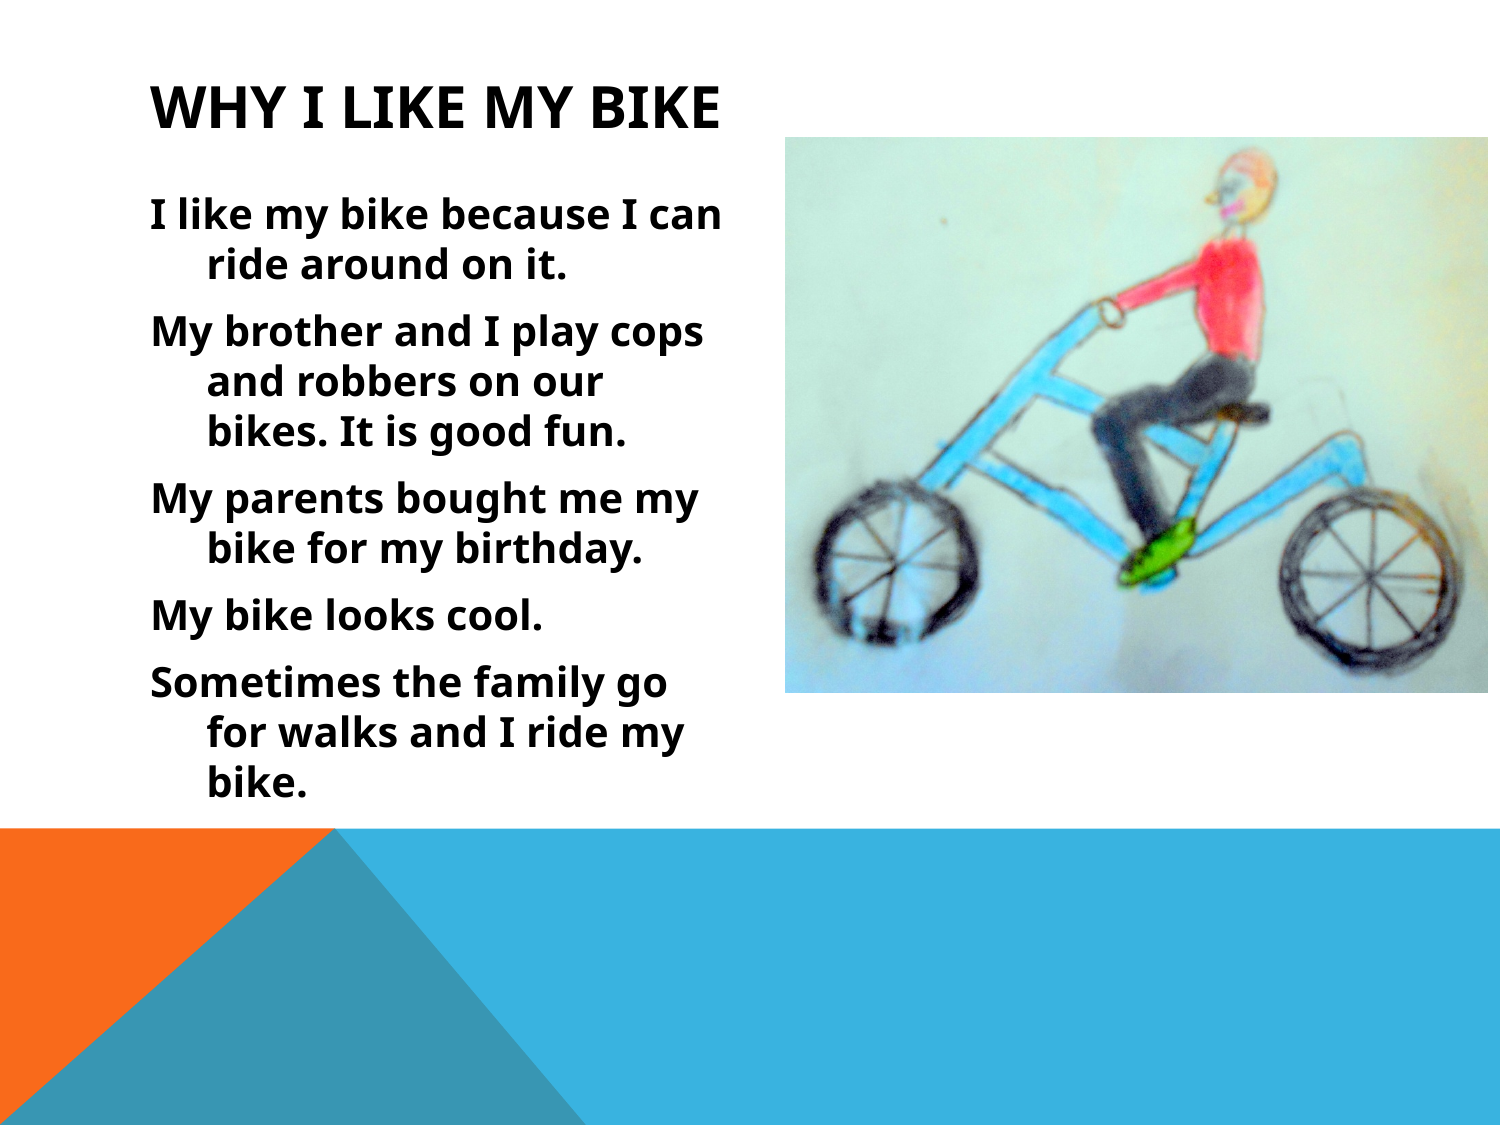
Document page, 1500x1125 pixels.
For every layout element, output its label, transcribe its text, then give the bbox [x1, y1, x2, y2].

picture [785, 136, 1488, 693]
title Why I like my bike [135, 60, 1369, 150]
list I like my bike because I can ride around on it. My brother and I play cops and robbers on our bikes. It is good fun. My parents bought me my bike for my birthday. My bike looks cool. Sometimes the family go for walks and I ride my bike. [135, 180, 750, 1059]
